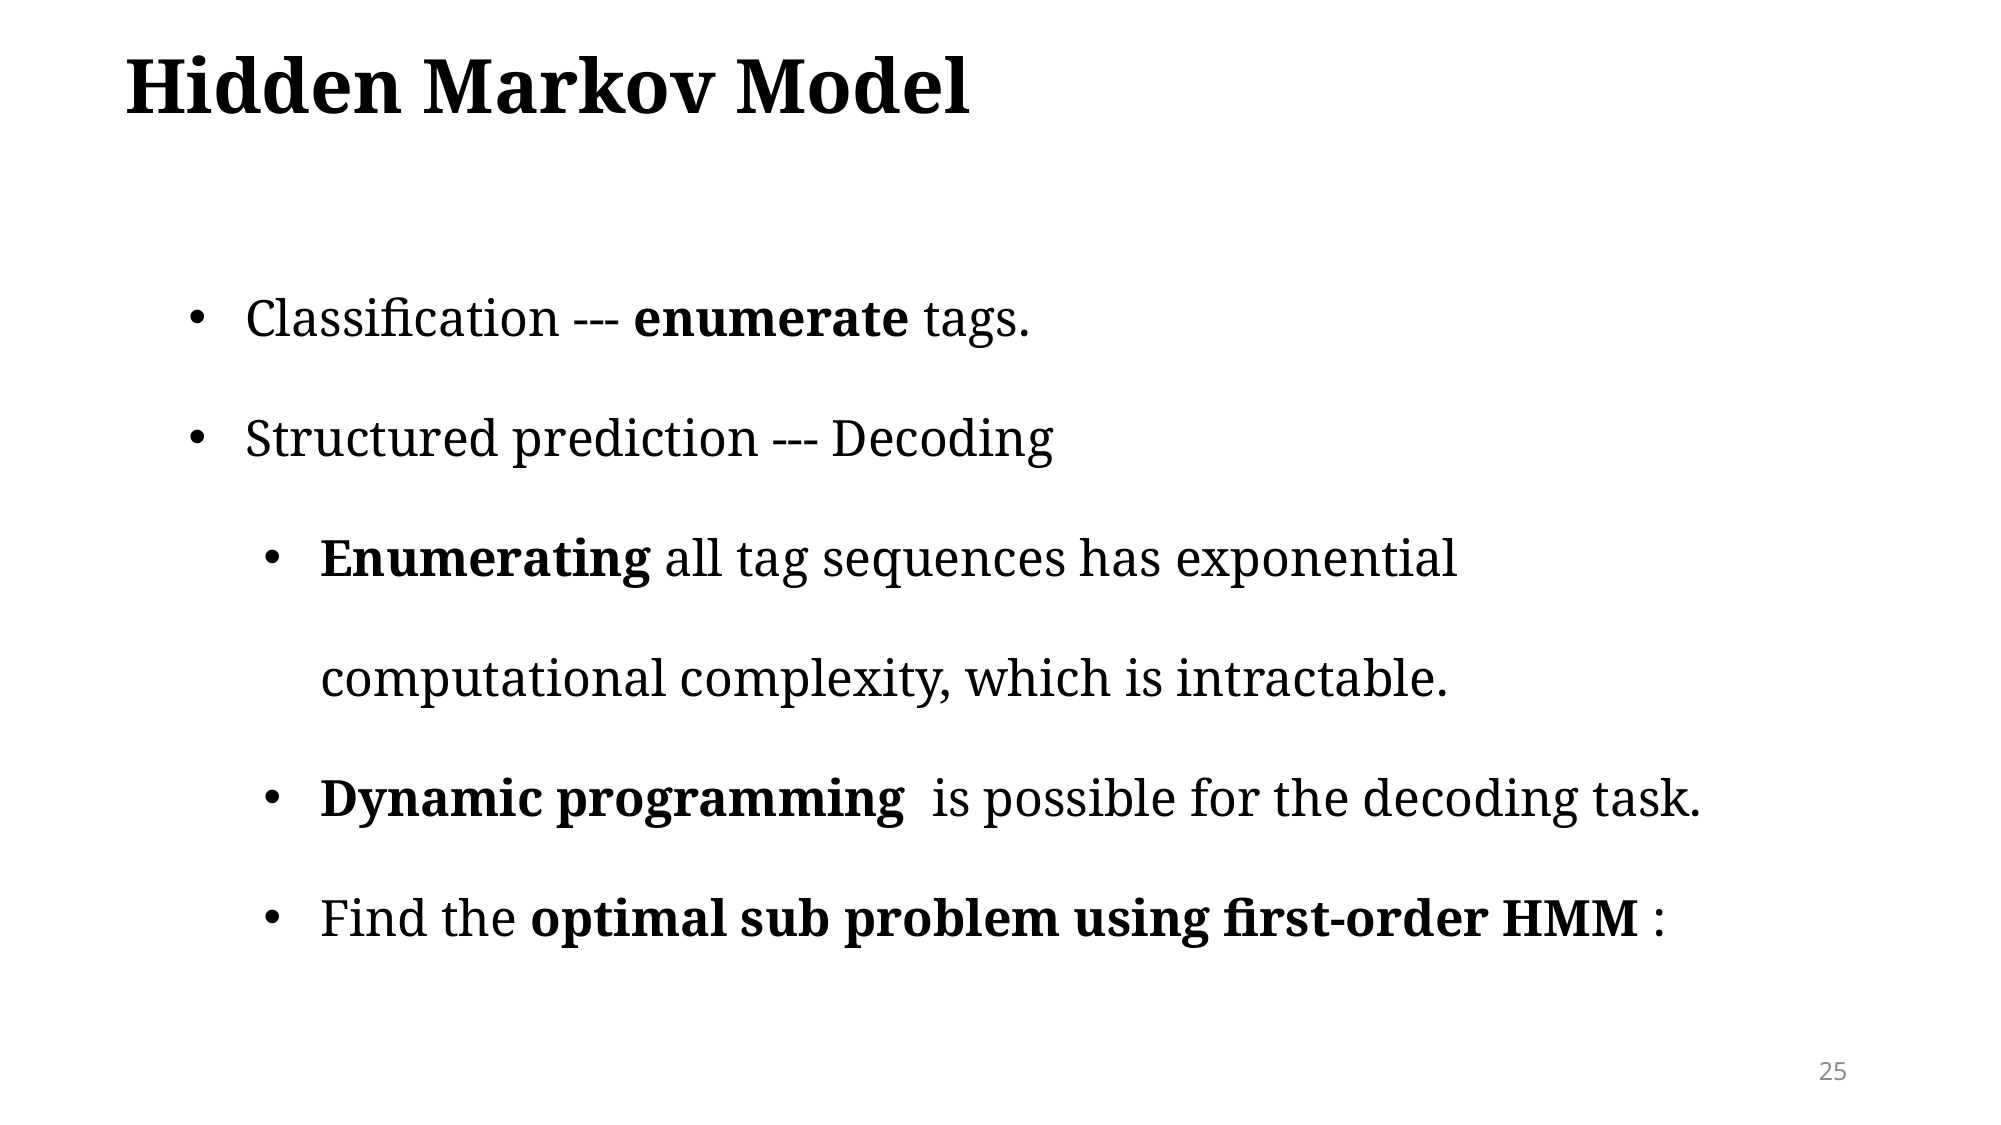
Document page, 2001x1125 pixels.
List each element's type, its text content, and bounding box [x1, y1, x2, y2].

slide_number 25 [1412, 1042, 1863, 1103]
text_box Hidden Markov Model [110, 31, 1275, 136]
